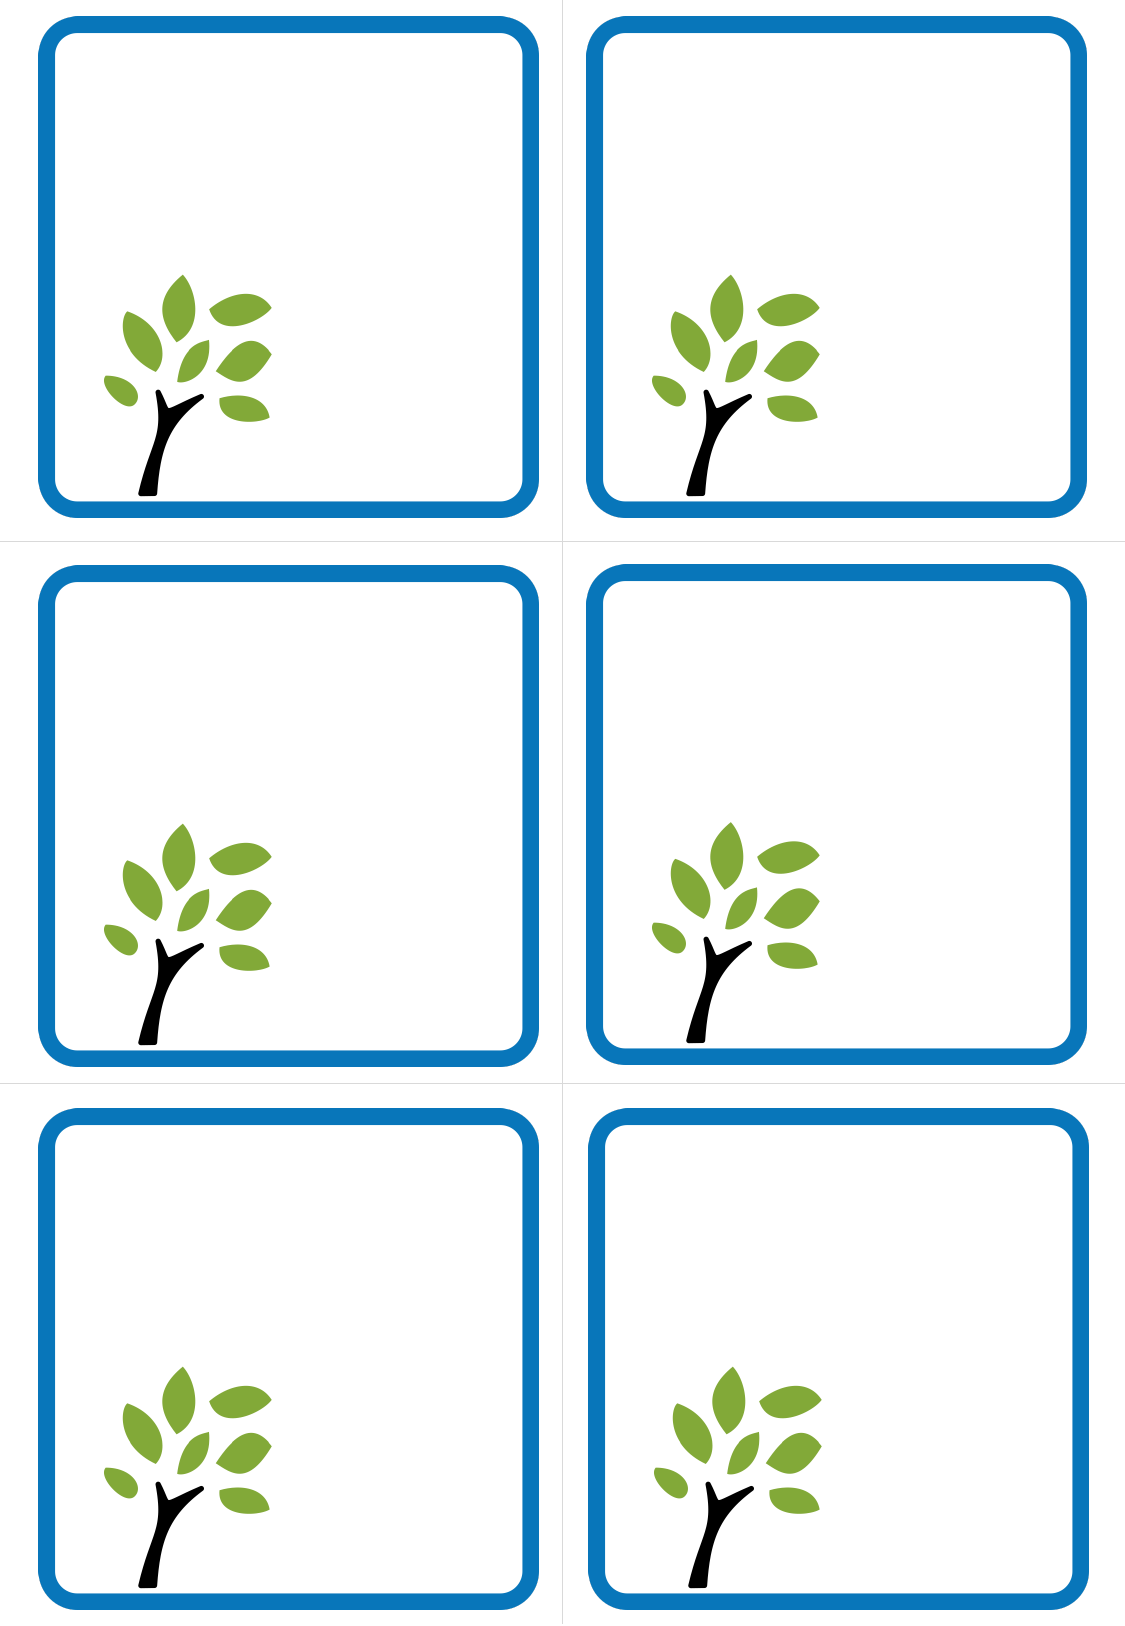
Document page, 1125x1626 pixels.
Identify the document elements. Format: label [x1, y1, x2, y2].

picture [38, 16, 539, 518]
picture [38, 1108, 539, 1610]
picture [586, 564, 1087, 1065]
picture [38, 565, 539, 1067]
picture [587, 1108, 1089, 1610]
picture [586, 16, 1087, 518]
